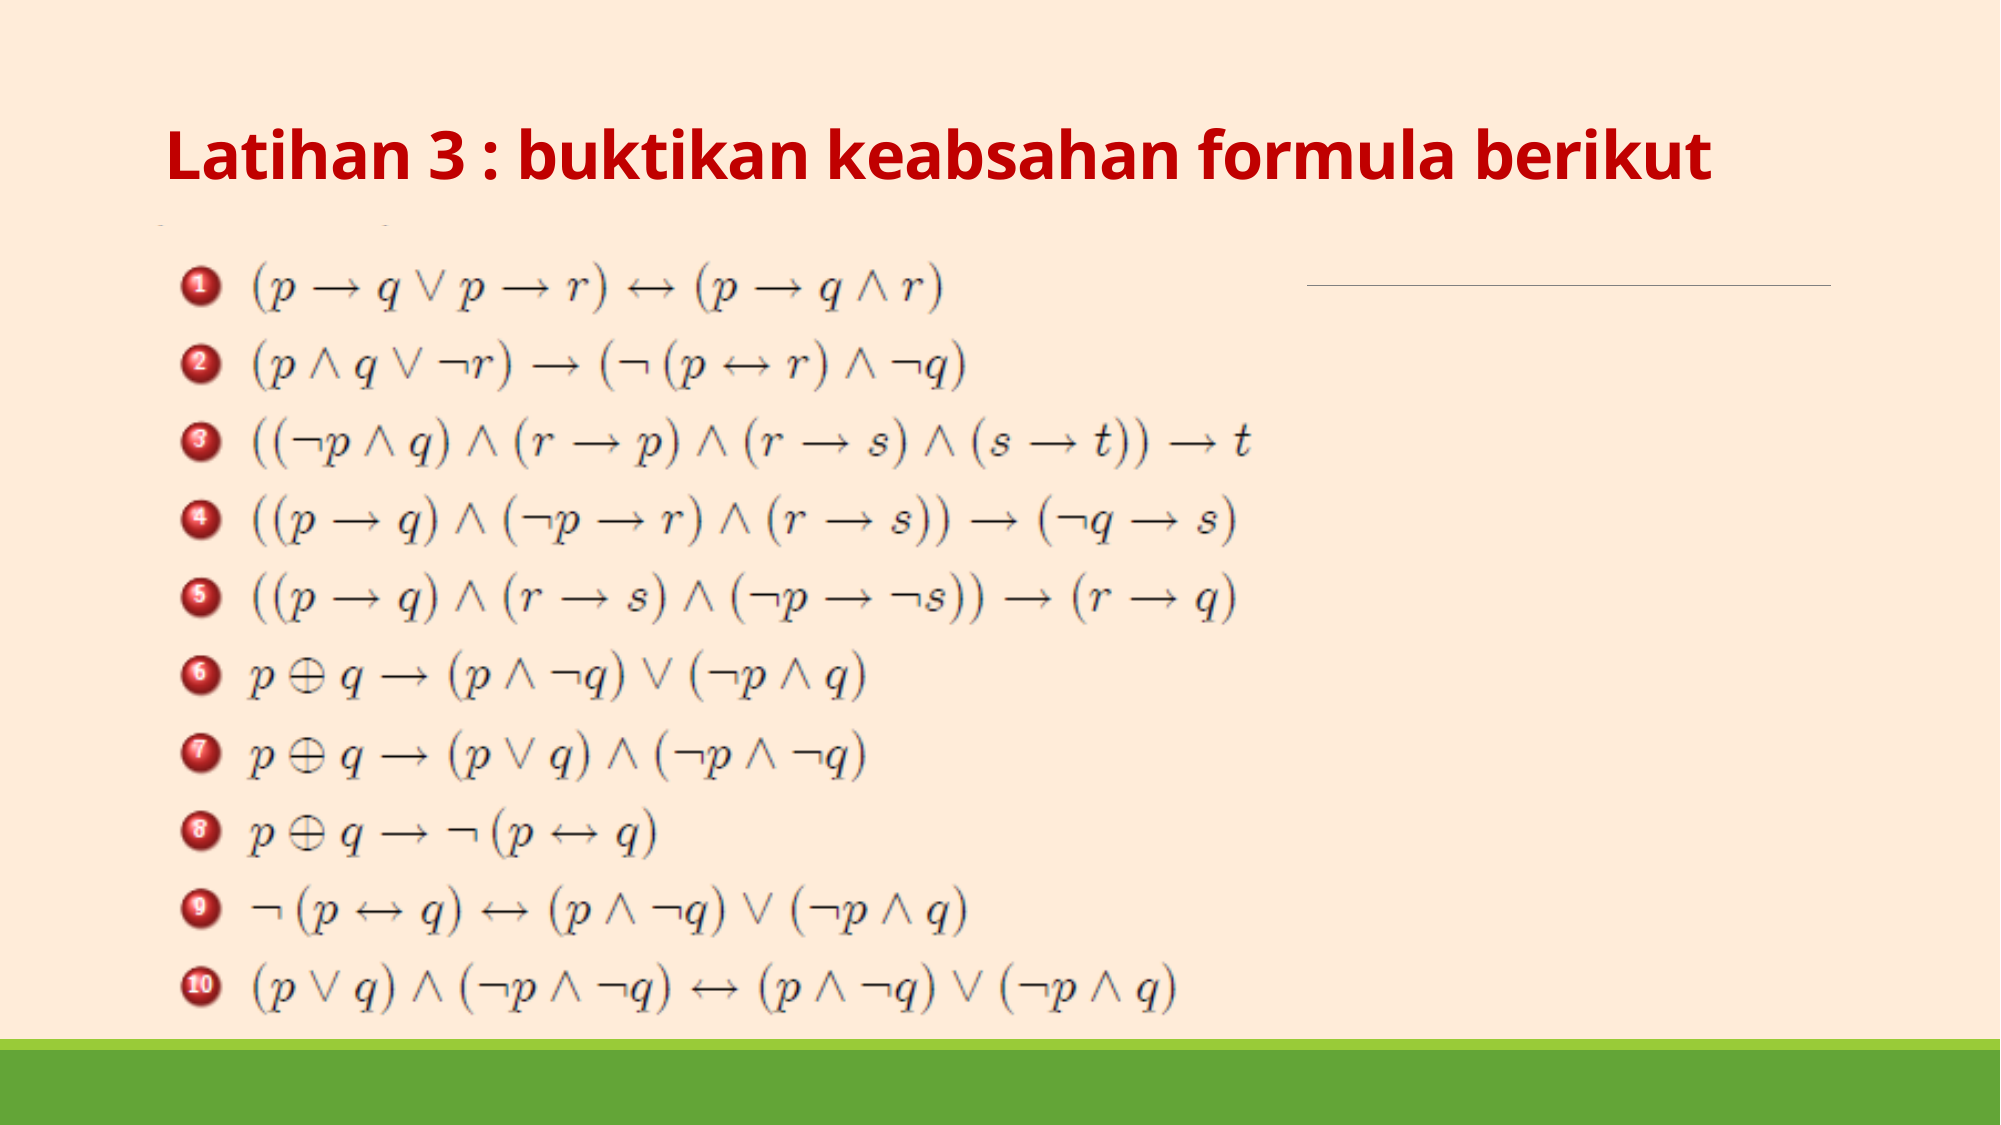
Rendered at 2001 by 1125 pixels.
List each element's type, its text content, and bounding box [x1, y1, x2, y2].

picture [149, 224, 1308, 1026]
title Latihan 3 : buktikan keabsahan formula berikut [149, 99, 1849, 202]
